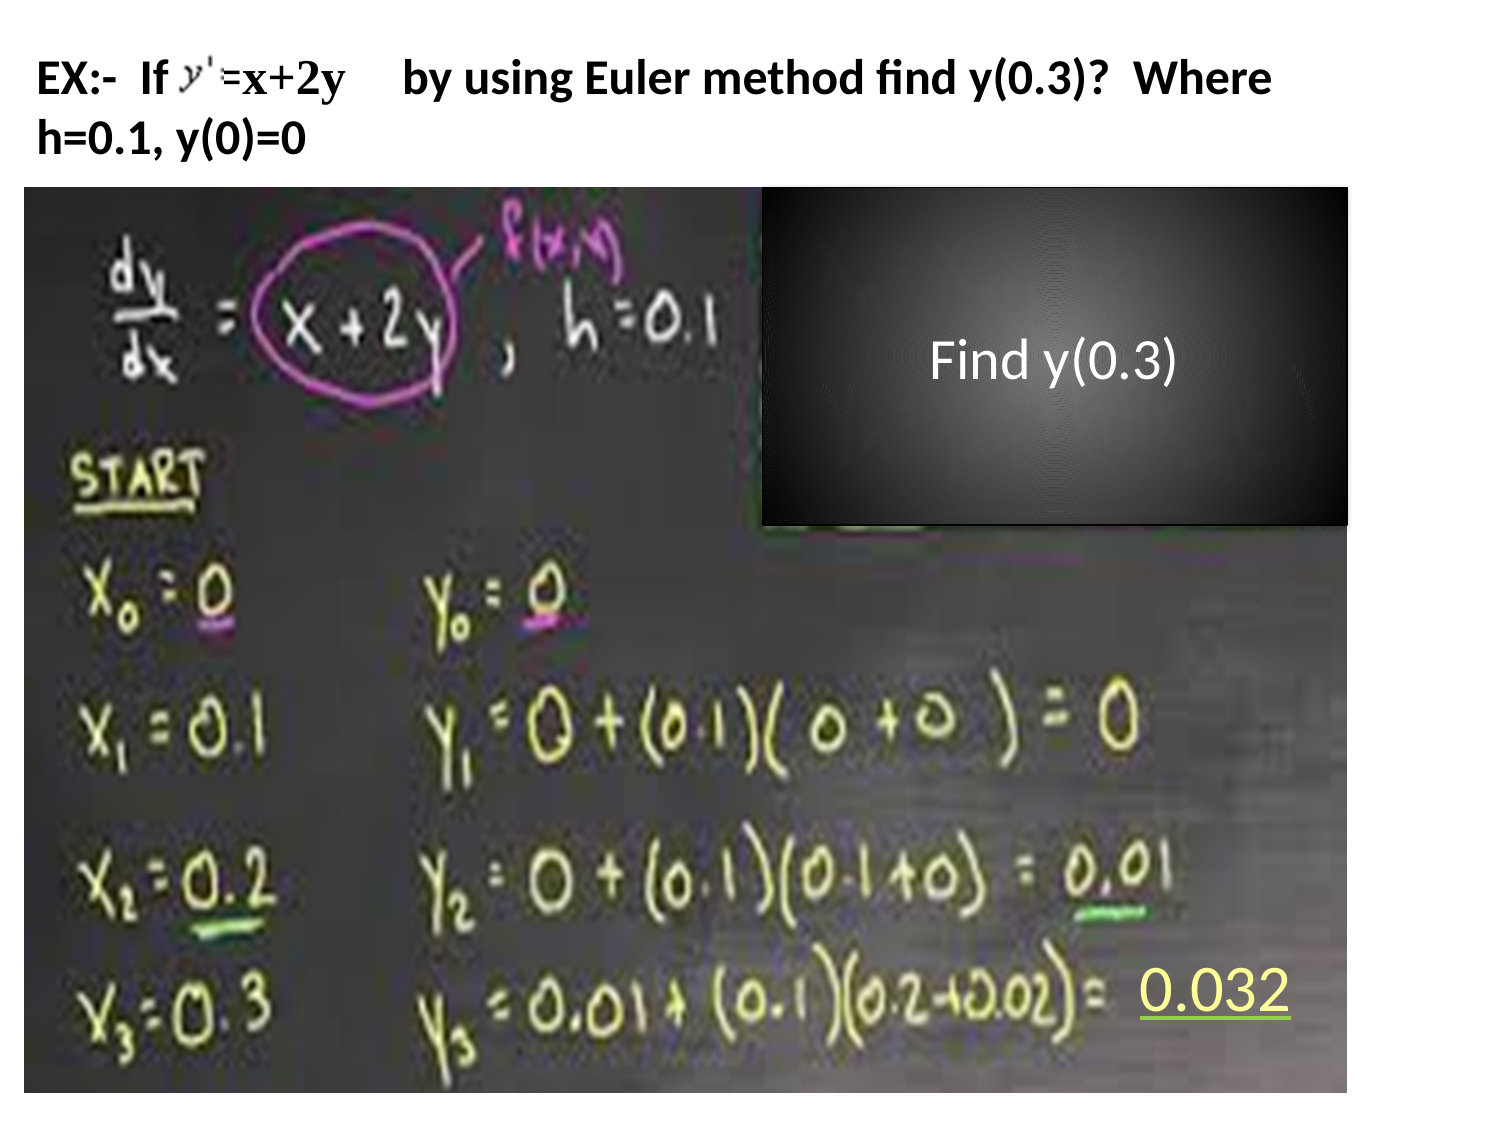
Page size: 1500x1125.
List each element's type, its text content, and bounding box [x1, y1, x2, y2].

picture [177, 42, 224, 108]
text_box EX:- If =x+2y by using Euler method find y(0.3)? Where h=0.1, y(0)=0 [21, 37, 1422, 173]
picture [24, 187, 1348, 1093]
